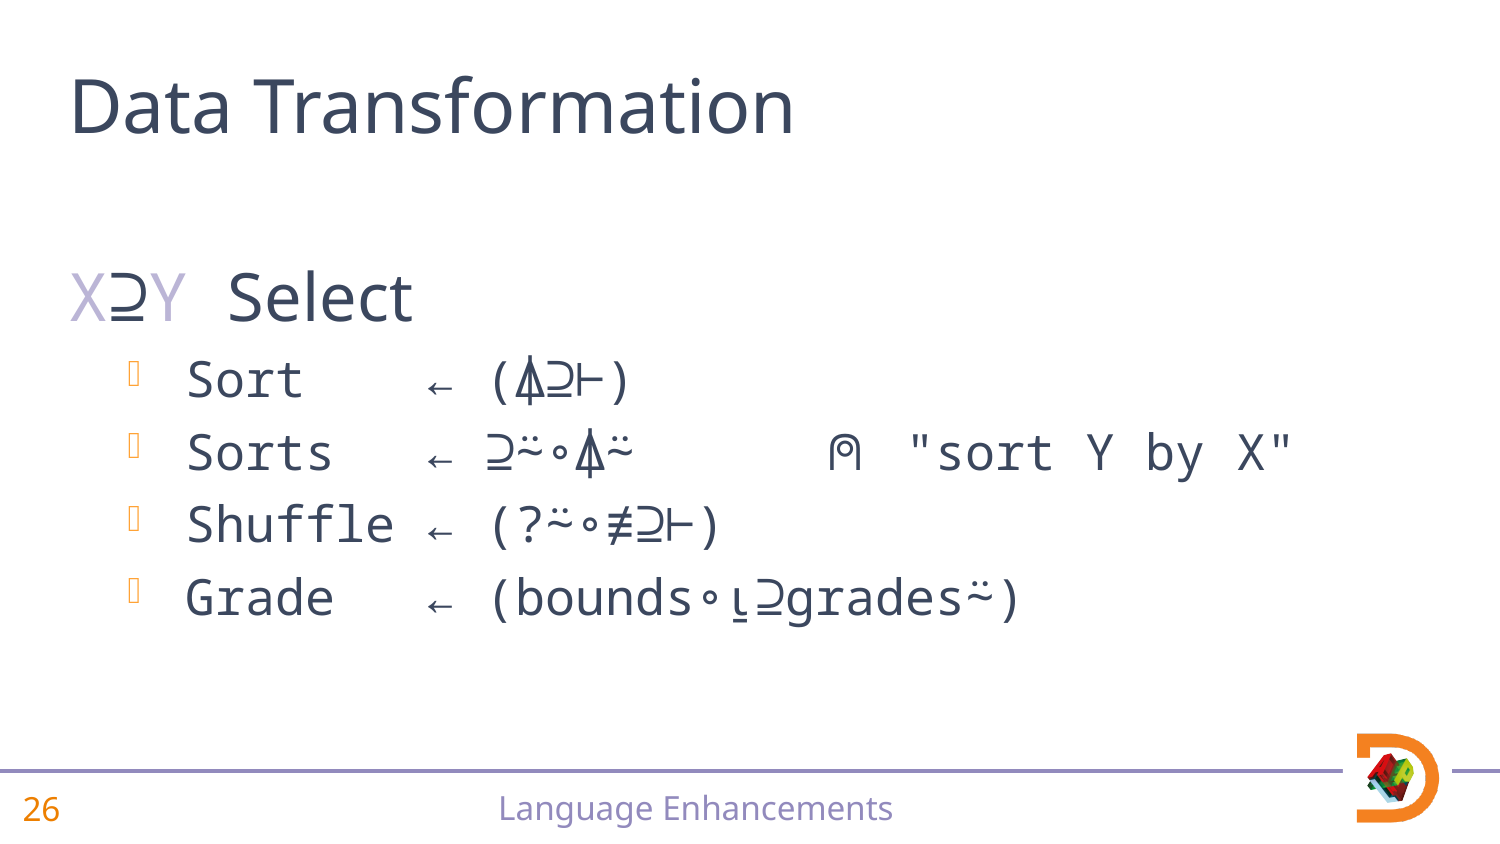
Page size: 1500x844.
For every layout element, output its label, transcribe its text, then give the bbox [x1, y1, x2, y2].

title Data Transformation [53, 43, 1500, 157]
picture [1342, 800, 1453, 833]
list X⊇Y Select Sort ← (⍋⊇⊢) Sorts ← ⊇⍨∘⍋⍨ ⍝ "sort Y by X" Shuffle ← (?⍨∘≢⊇⊢) Grade ← (bounds∘⍸⊇grades⍨) [53, 207, 1453, 800]
